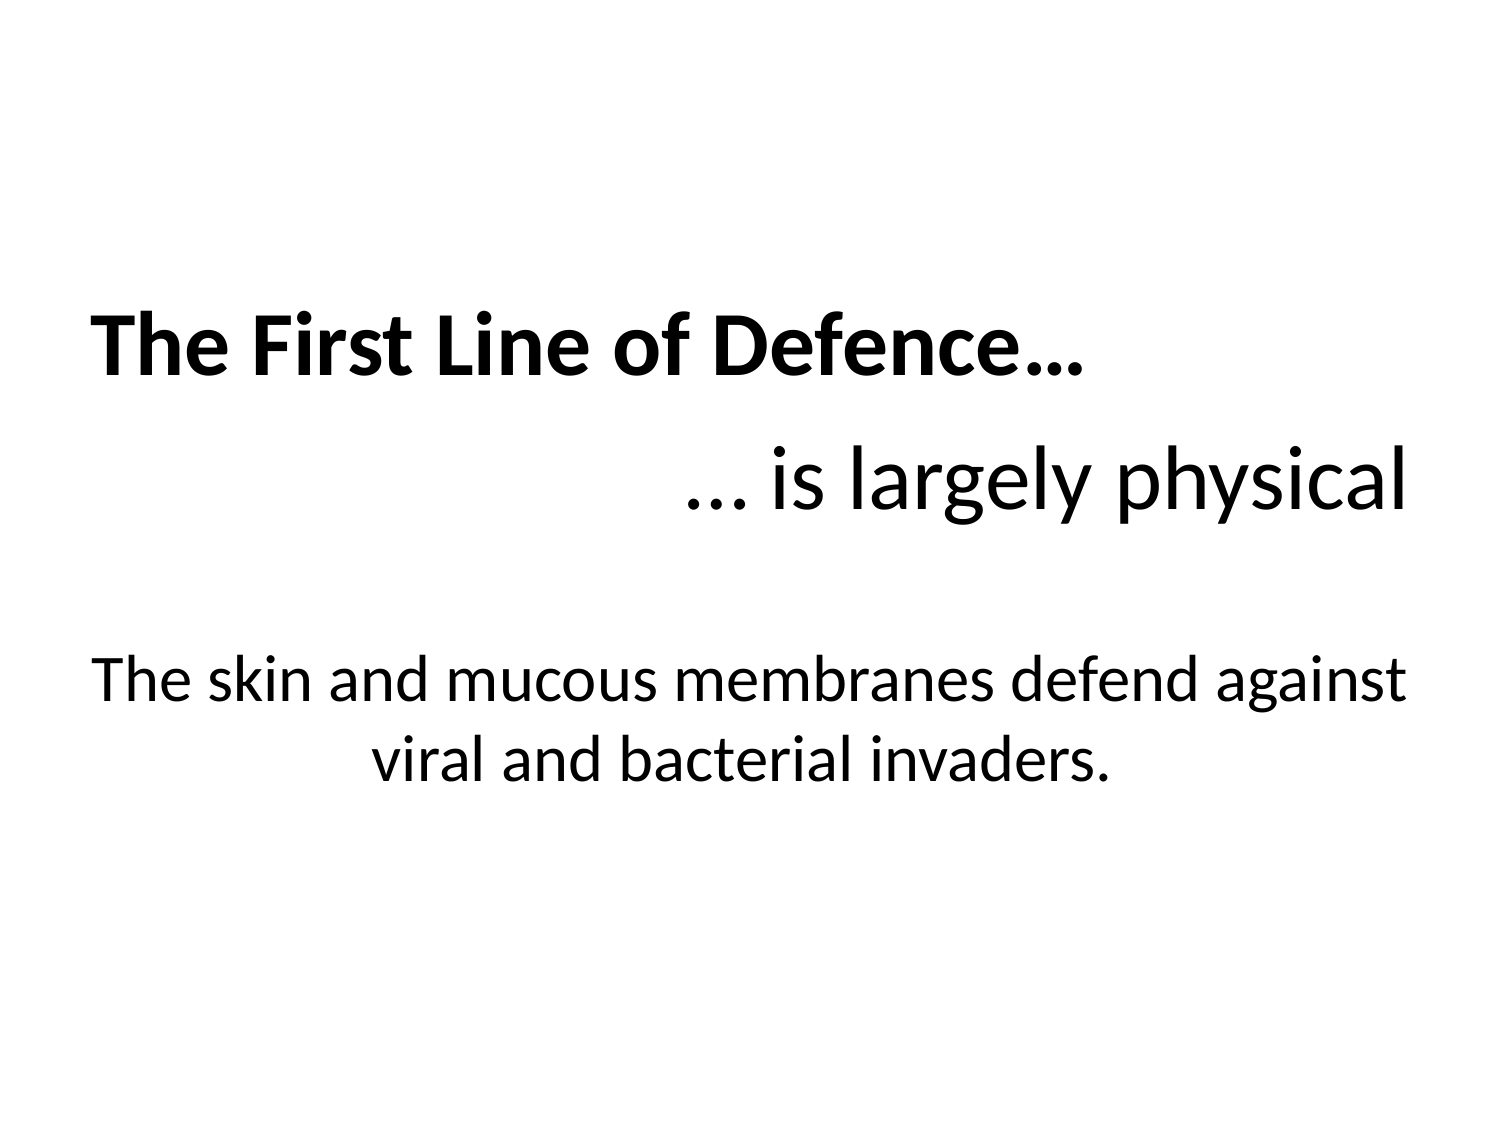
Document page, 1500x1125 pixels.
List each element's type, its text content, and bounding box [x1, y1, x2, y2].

title The First Line of Defence… [75, 245, 1425, 410]
list … is largely physical The skin and mucous membranes defend against viral and bacterial invaders. [75, 410, 1425, 1125]
